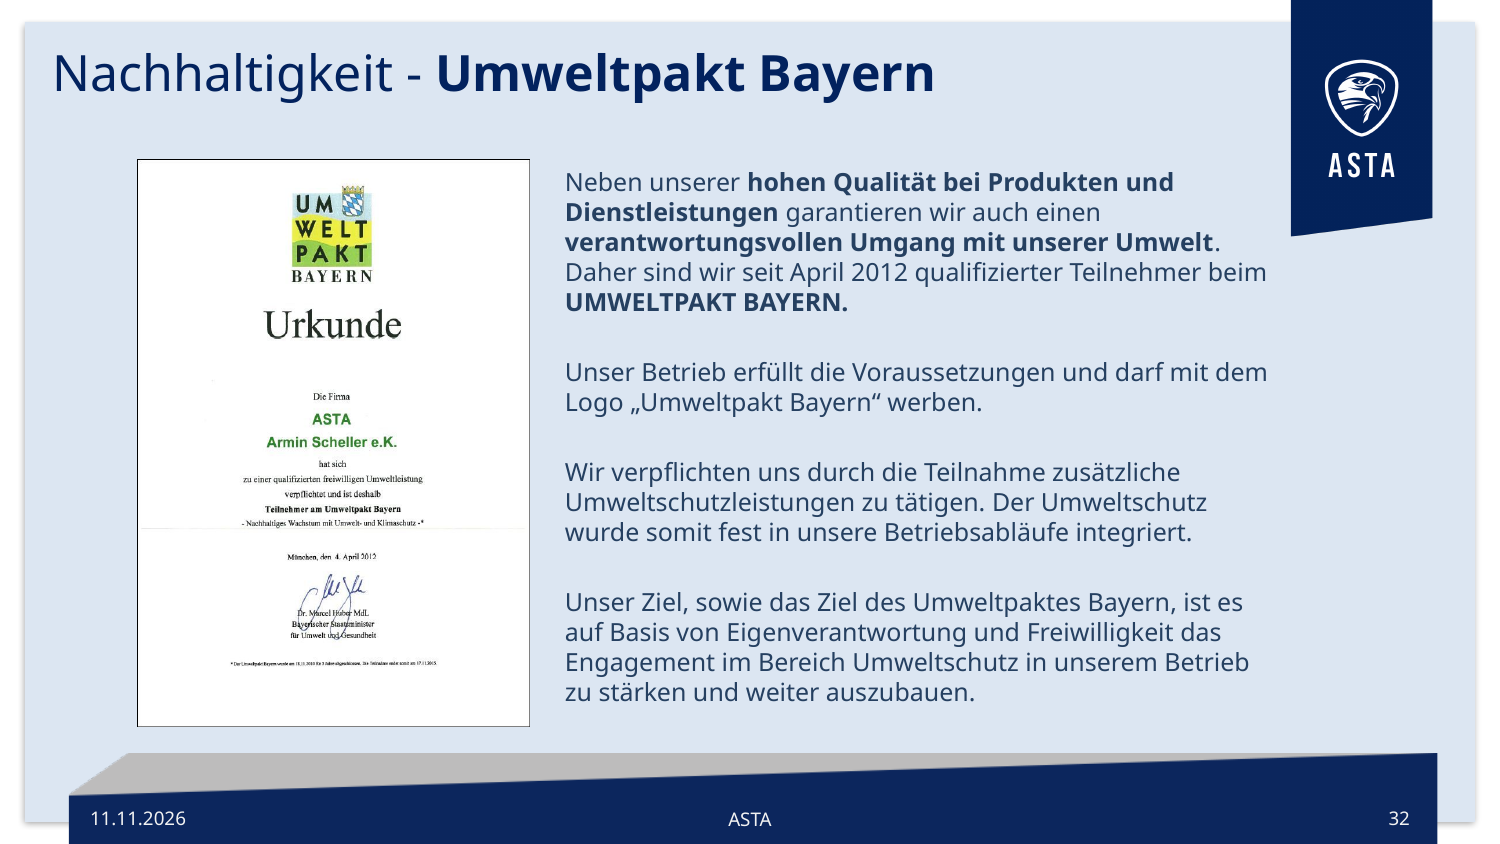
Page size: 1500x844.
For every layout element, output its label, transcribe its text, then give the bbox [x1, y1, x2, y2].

text_box [24, 21, 1476, 823]
subtitle Neben unserer hohen Qualität bei Produkten und Dienstleistungen garantieren wir auch einen verantwortungsvollen Umgang mit unserer Umwelt. Daher sind wir seit April 2012 qualifizierter Teilnehmer beim UMWELTPAKT BAYERN. Unser Betrieb erfüllt die Voraussetzungen und darf mit dem Logo „Umweltpakt Bayern“ werben. Wir verpflichten uns durch die Teilnahme zusätzliche Umweltschutzleistungen zu tätigen. Der Umweltschutz wurde somit fest in unsere Betriebsabläufe integriert. Unser Ziel, sowie das Ziel des Umweltpaktes Bayern, ist es auf Basis von Eigenverantwortung und Freiwilligkeit das Engagement im Bereich Umweltschutz in unserem Betrieb zu stärken und weiter auszubauen. [549, 159, 1286, 260]
title Nachhaltigkeit - Umweltpakt Bayern [37, 34, 1238, 147]
picture [1285, 0, 1438, 242]
picture [68, 752, 1438, 844]
picture [137, 159, 530, 727]
